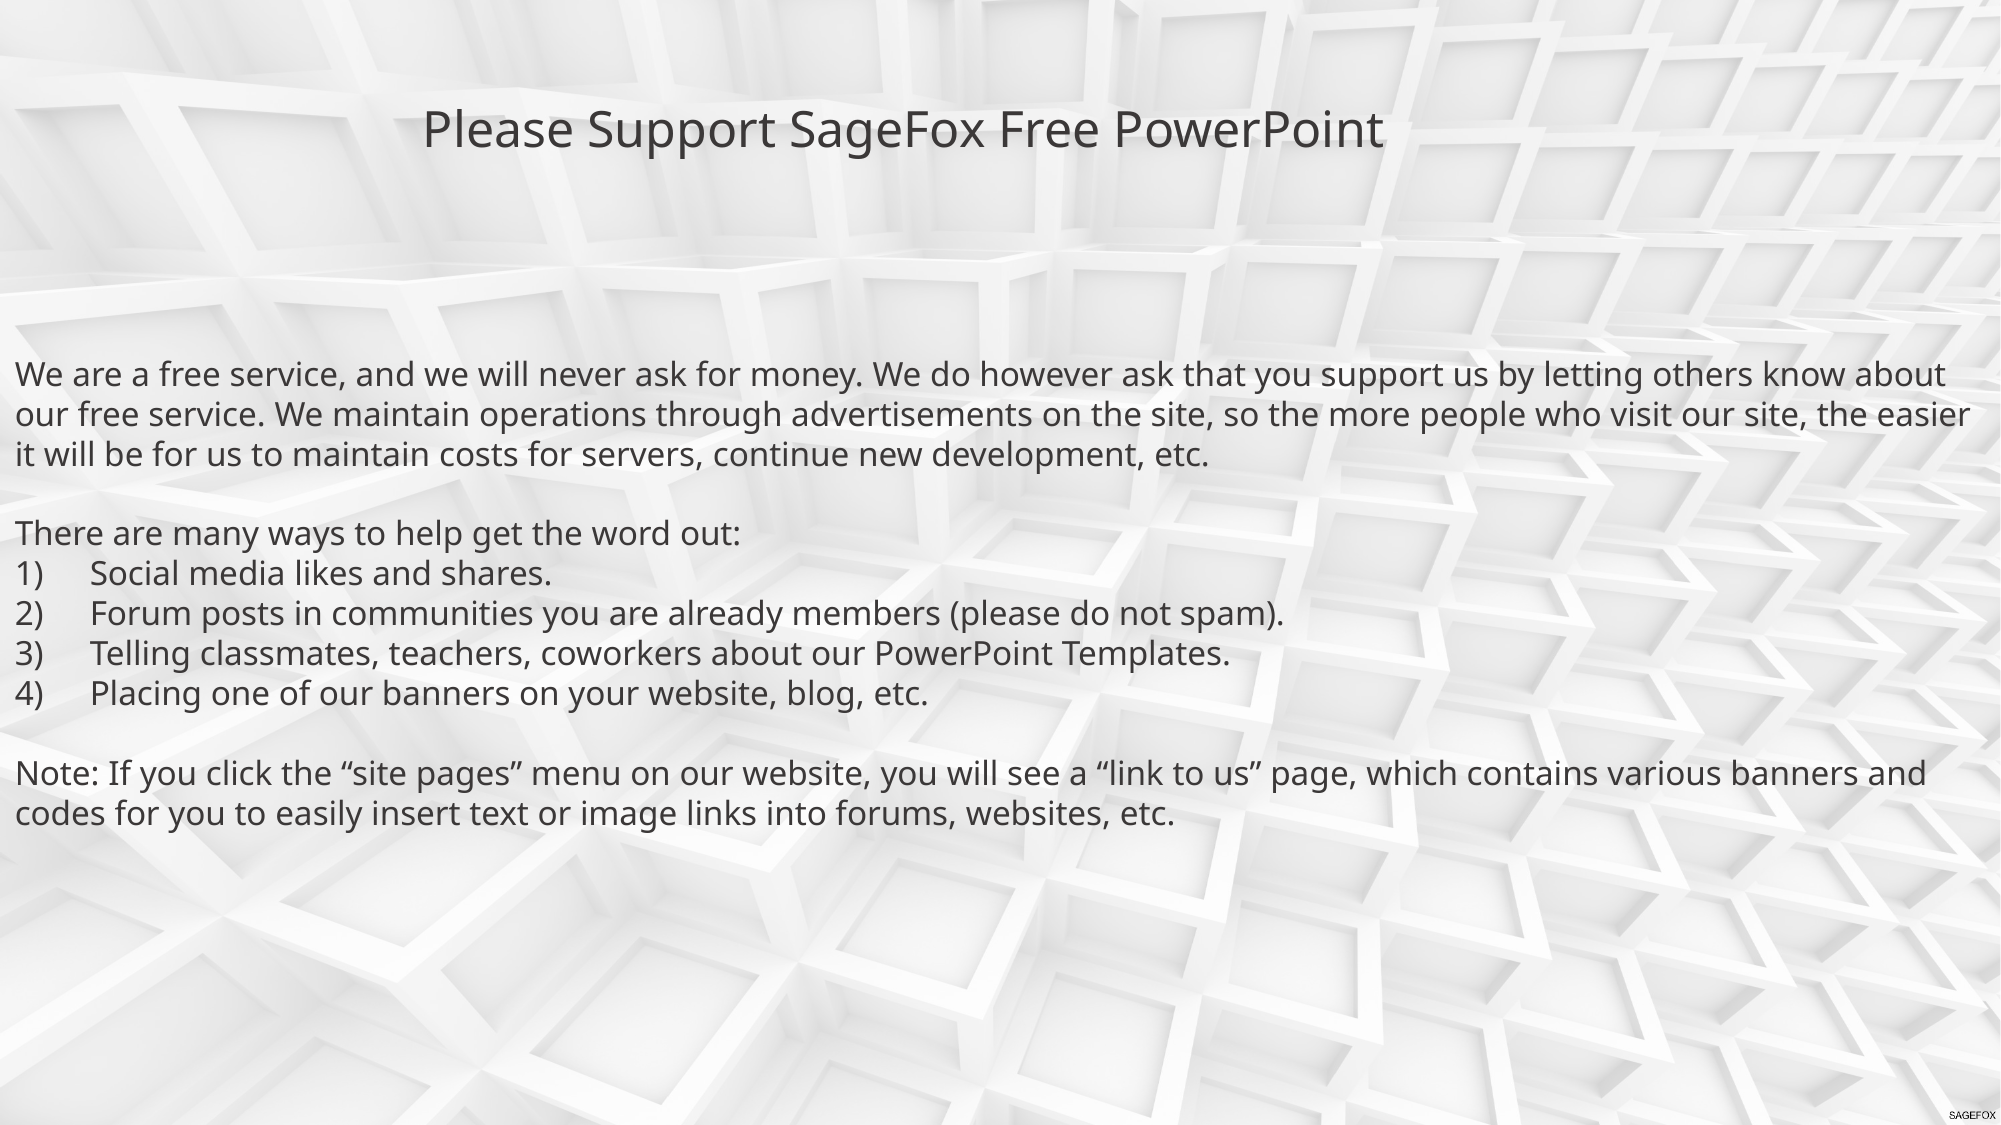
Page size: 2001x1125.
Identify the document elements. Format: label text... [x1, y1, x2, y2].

title Please Support SageFox Free PowerPoint [363, 72, 1444, 190]
text_box We are a free service, and we will never ask for money. We do however ask that you support us by letting others know about our free service. We maintain operations through advertisements on the site, so the more people who visit our site, the easier it will be for us to maintain costs for servers, continue new development, etc. There are many ways to help get the word out: Social media likes and shares. Forum posts in communities you are already members (please do not spam). Telling classmates, teachers, coworkers about our PowerPoint Templates. Placing one of our banners on your website, blog, etc. Note: If you click the “site pages” menu on our website, you will see a “link to us” page, which contains various banners and codes for you to easily insert text or image links into forums, websites, etc. [0, 0, 2000, 1125]
